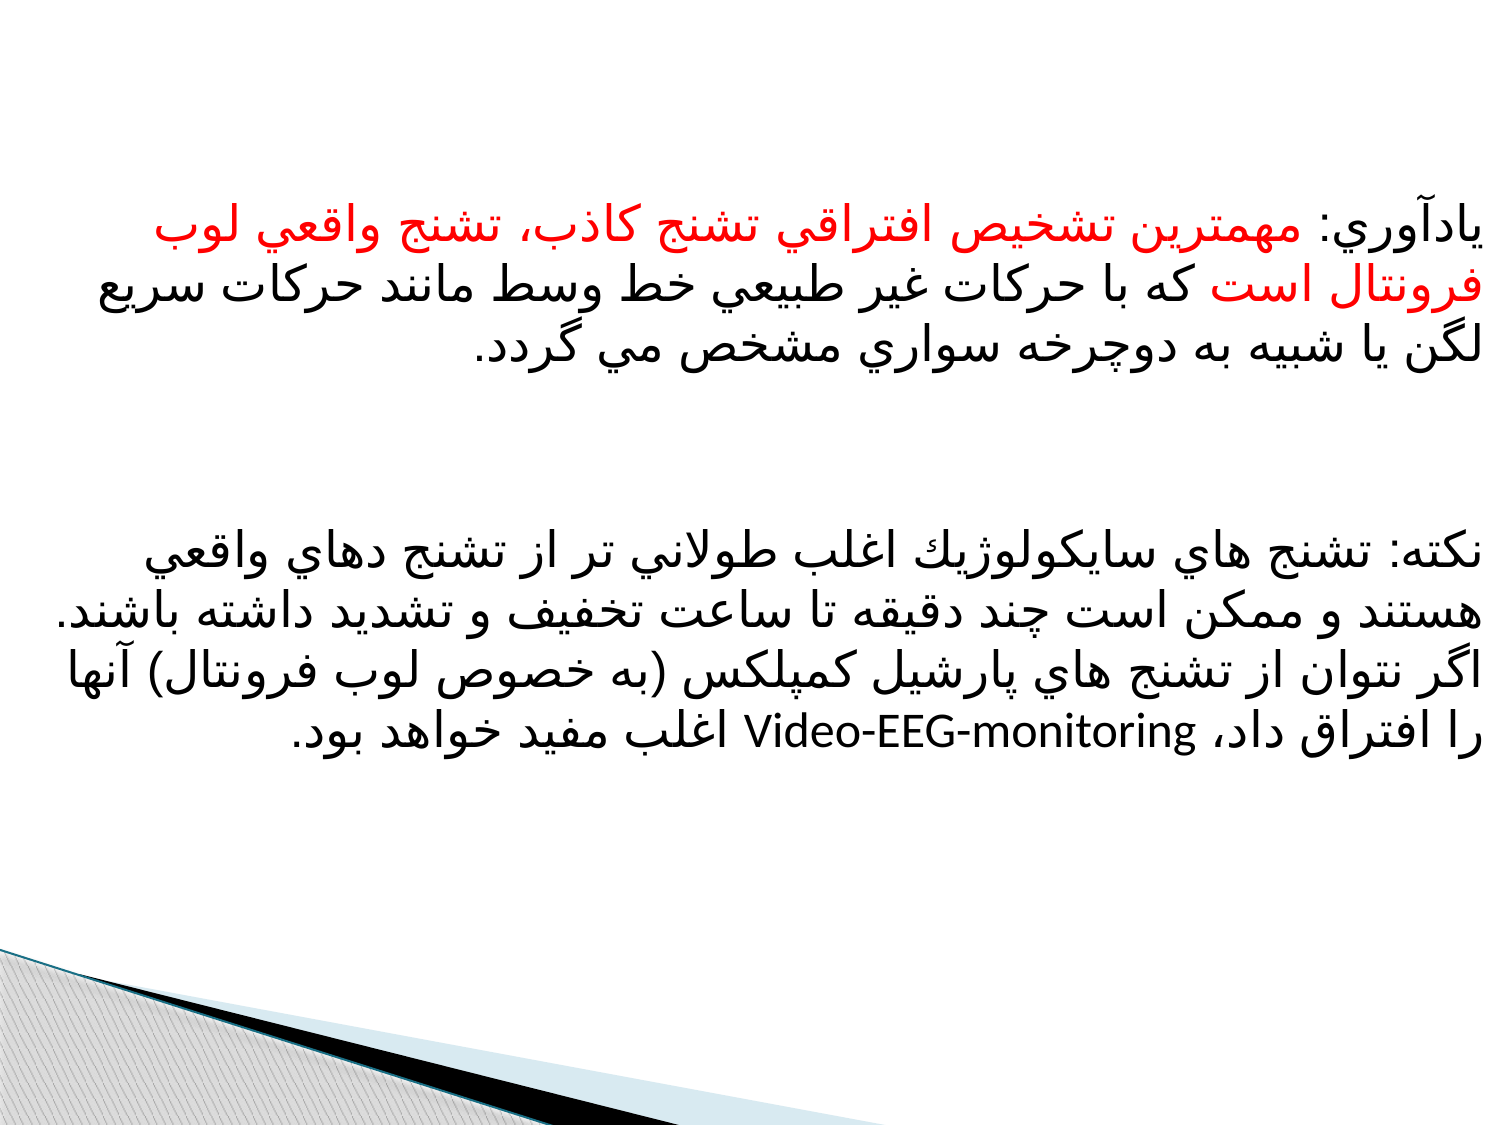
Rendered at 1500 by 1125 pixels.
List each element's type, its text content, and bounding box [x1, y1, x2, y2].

text_box [50, 924, 1500, 1001]
text_box يادآوري: مهمترين تشخيص افتراقي تشنج كاذب، تشنج واقعي لوب فرونتال است كه با حركات غير طبيعي خط وسط مانند حركات سريع لگن يا شبيه به دوچرخه سواري مشخص مي گردد. نكته: تشنج هاي سايكولوژيك اغلب طولاني تر از تشنج دهاي واقعي هستند و ممكن است چند دقيقه تا ساعت تخفيف و تشديد داشته باشند. اگر نتوان از تشنج هاي پارشيل كمپلكس (به خصوص لوب فرونتال) آنها را افتراق داد، Video-EEG-monitoring اغلب مفيد خواهد بود. [0, 3, 1500, 765]
